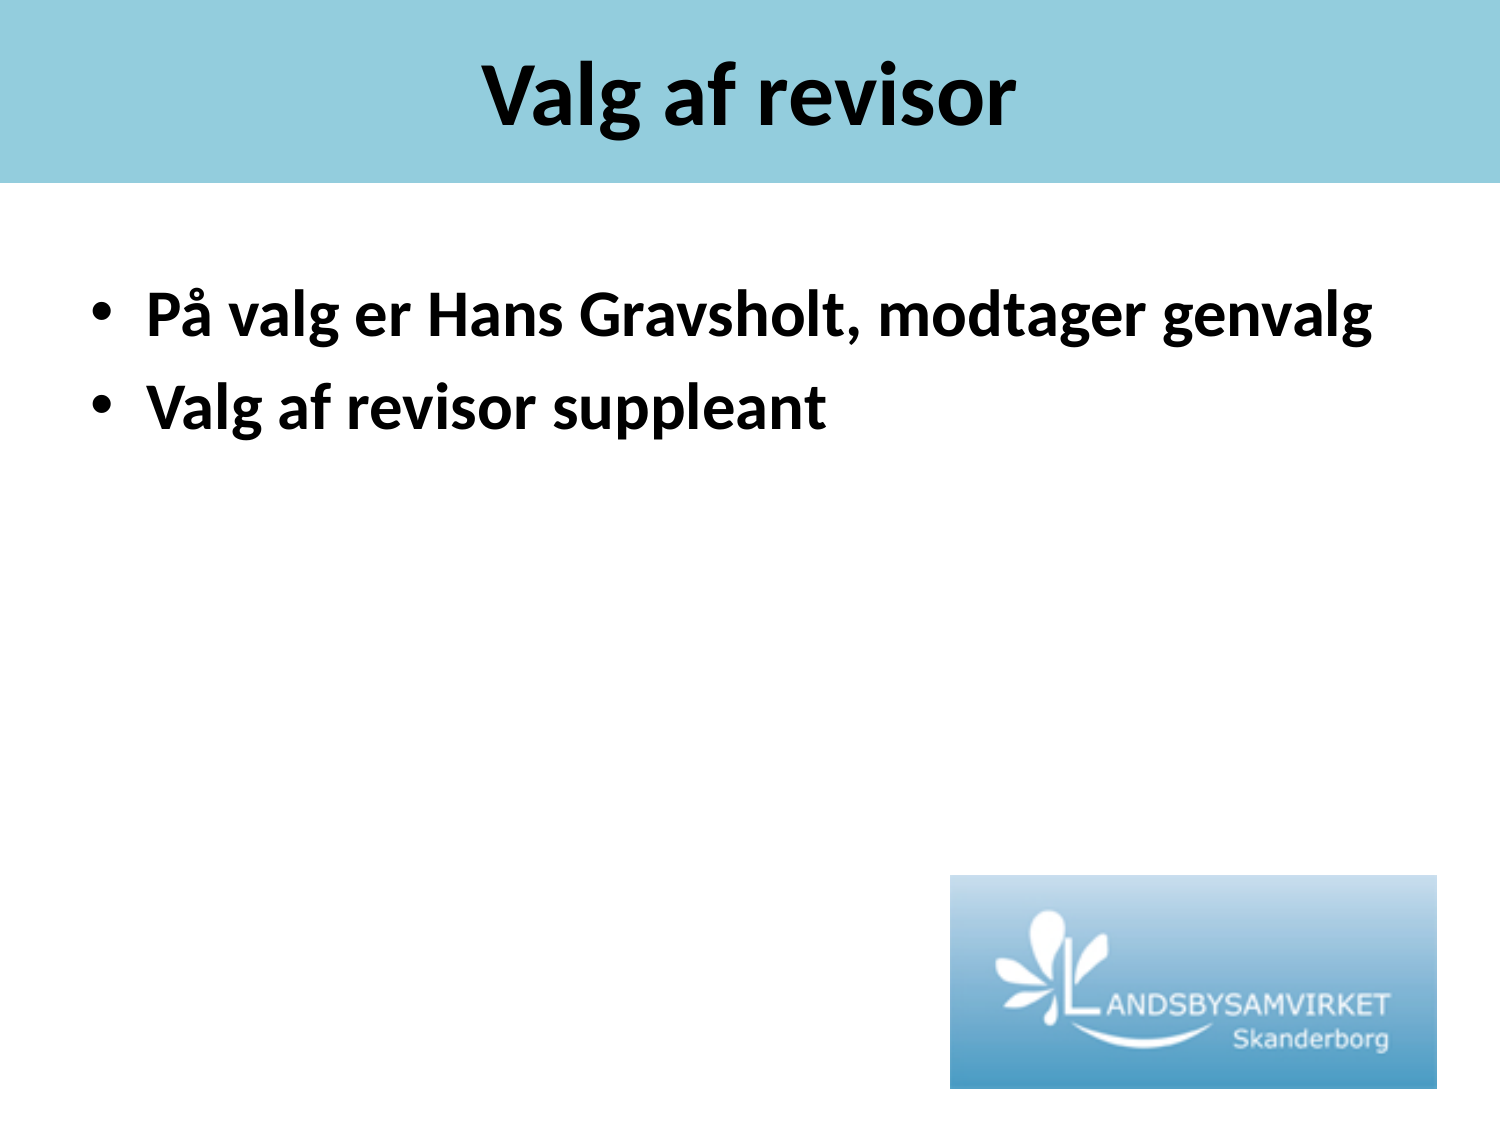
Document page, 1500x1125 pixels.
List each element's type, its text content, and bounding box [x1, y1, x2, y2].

list På valg er Hans Gravsholt, modtager genvalg Valg af revisor suppleant [75, 262, 1425, 1005]
picture [950, 875, 1437, 1089]
title Valg af revisor [0, 0, 1500, 183]
